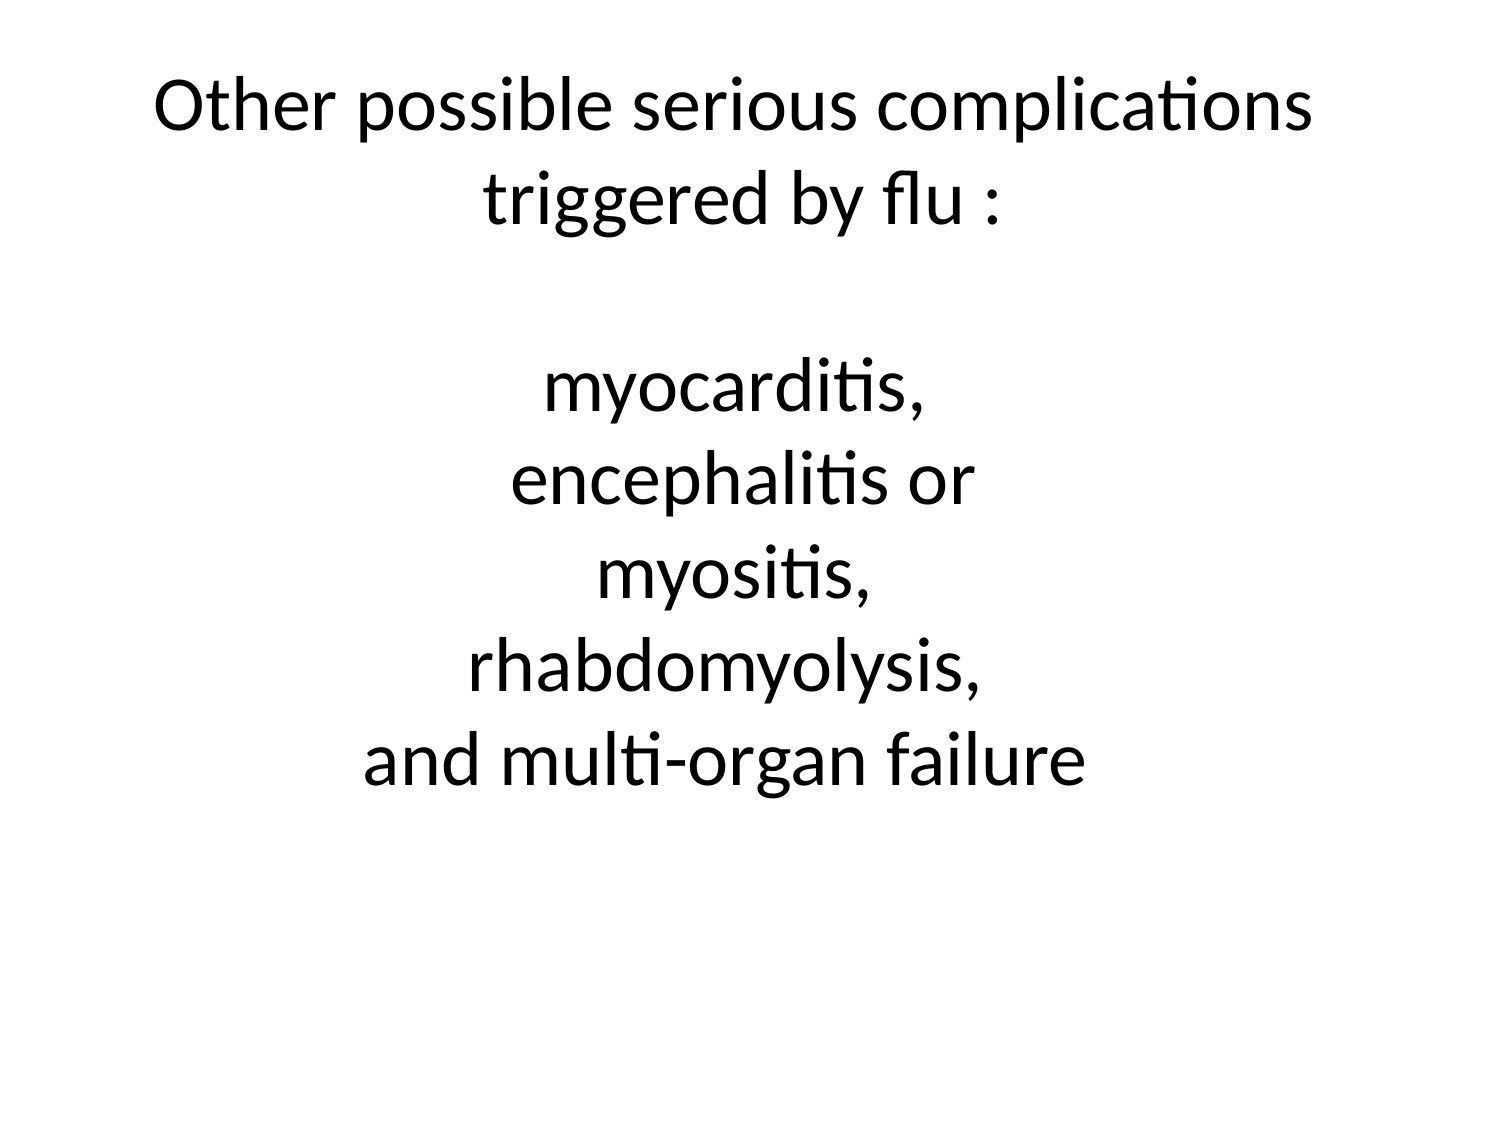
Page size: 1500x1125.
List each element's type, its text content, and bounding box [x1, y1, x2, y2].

title Other possible serious complications triggered by flu : myocarditis, encephalitis or myositis, rhabdomyolysis, and multi-organ failure [75, 45, 1395, 903]
